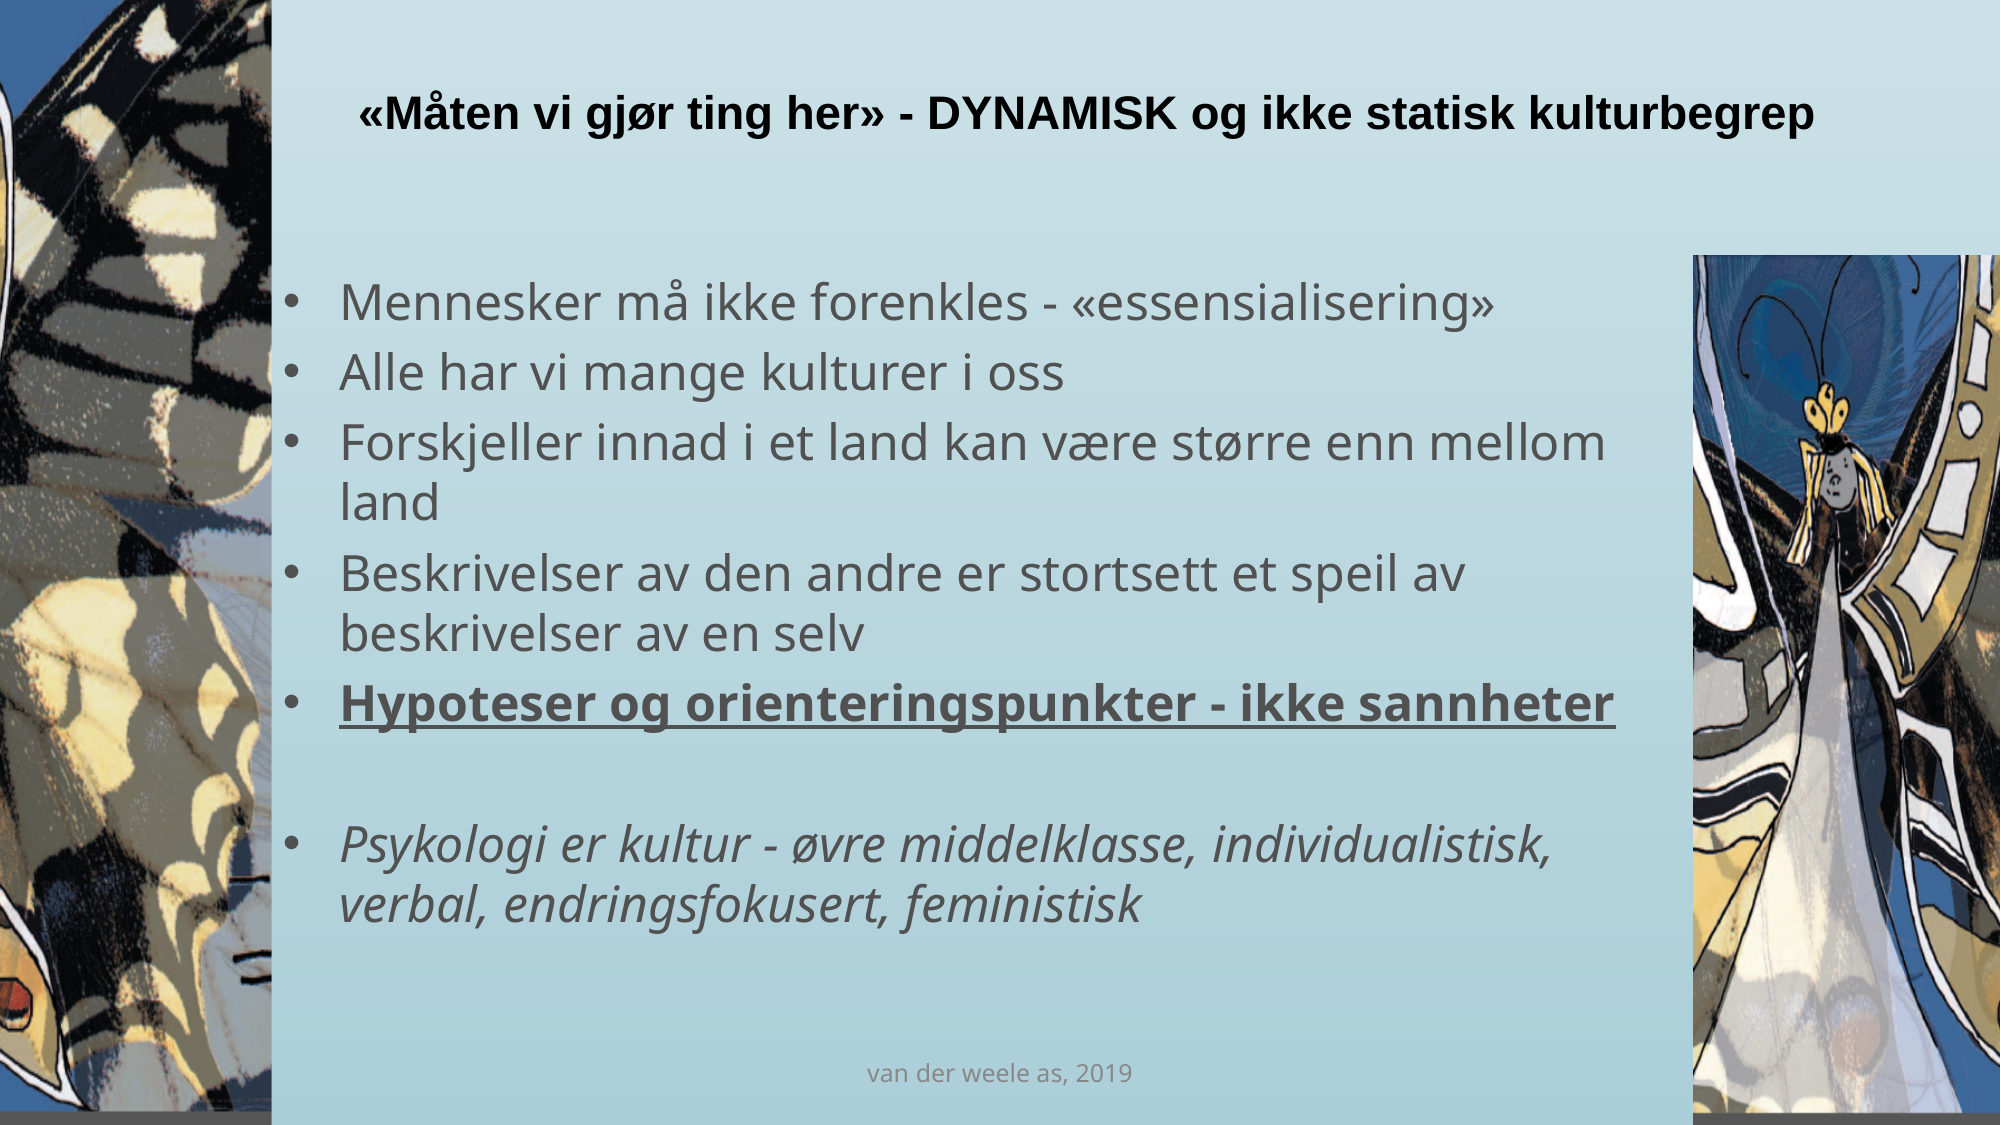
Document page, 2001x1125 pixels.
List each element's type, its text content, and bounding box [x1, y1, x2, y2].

picture [1693, 255, 2000, 1125]
list Mennesker må ikke forenkles - «essensialisering» Alle har vi mange kulturer i oss Forskjeller innad i et land kan være større enn mellom land Beskrivelser av den andre er stortsett et speil av beskrivelser av en selv Hypoteser og orienteringspunkter - ikke sannheter Psykologi er kultur - øvre middelklasse, individualistisk, verbal, endringsfokusert, feministisk [274, 261, 1678, 1006]
title «Måten vi gjør ting her» - DYNAMISK og ikke statisk kulturbegrep [274, 44, 1901, 234]
text_box van der weele as, 2019 [762, 1050, 1238, 1095]
picture [0, 0, 272, 1125]
